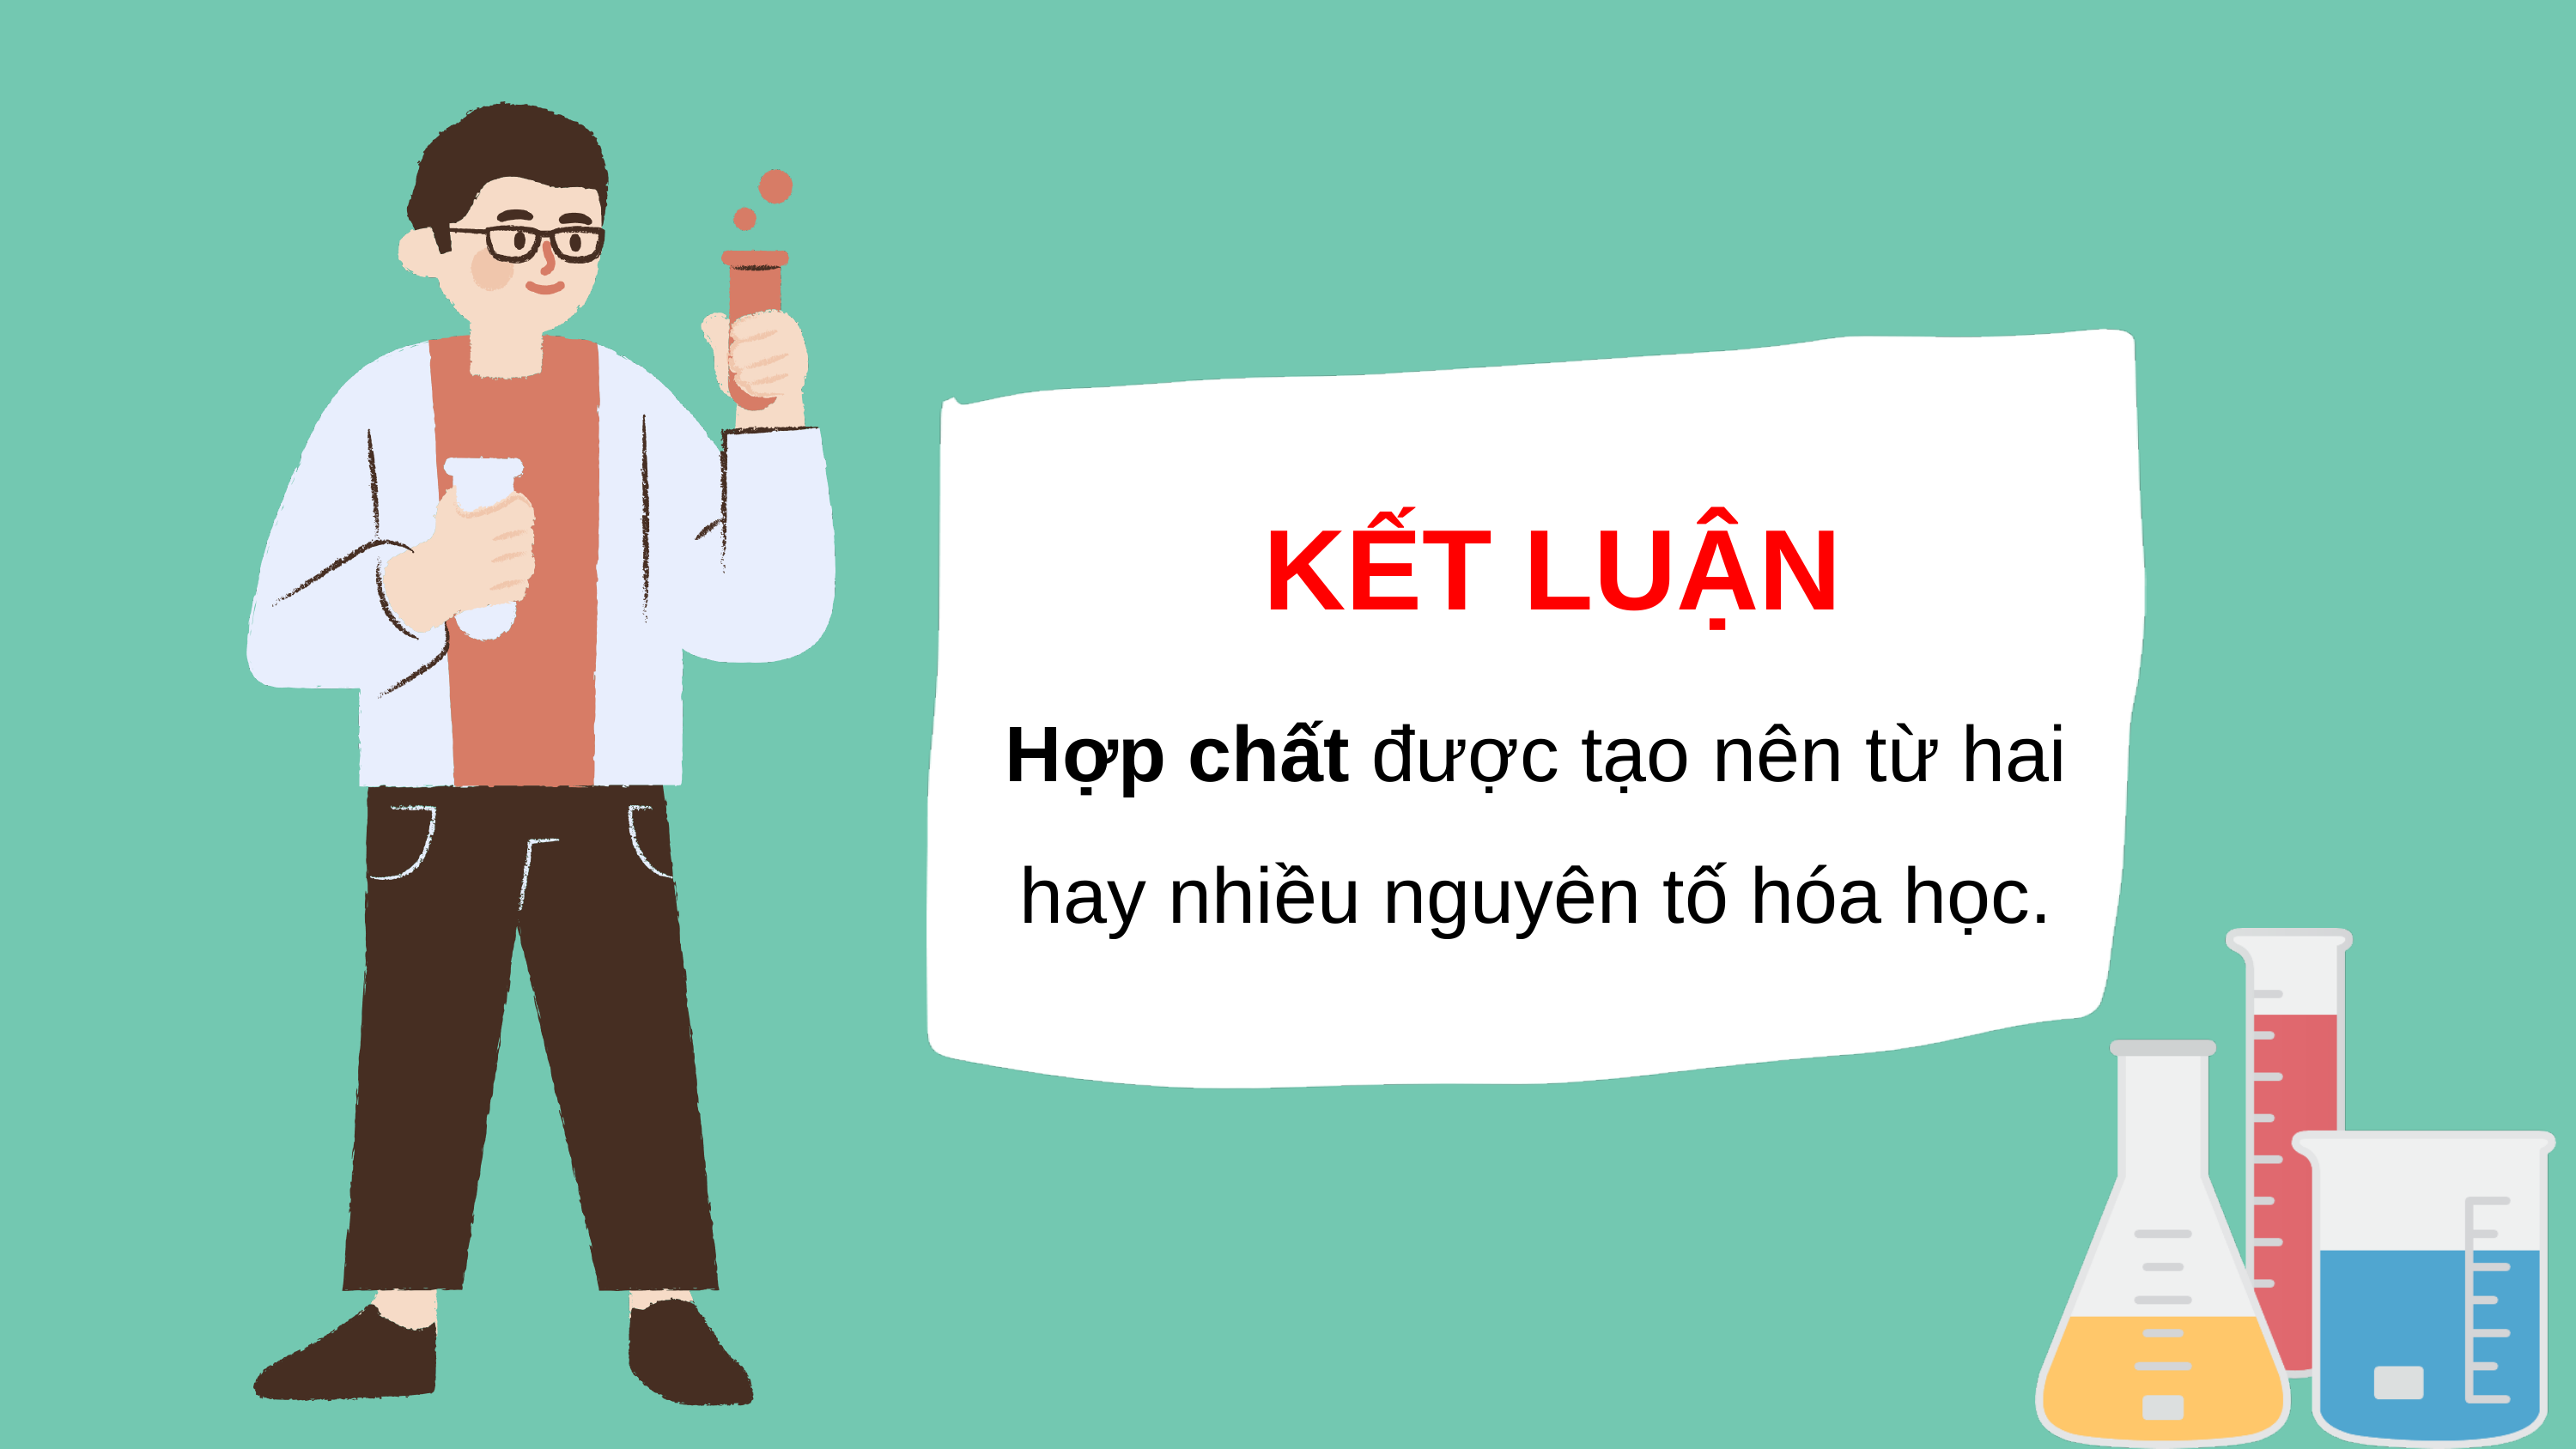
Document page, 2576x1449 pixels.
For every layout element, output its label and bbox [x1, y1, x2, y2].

picture [927, 326, 2556, 1449]
picture [246, 101, 835, 1407]
